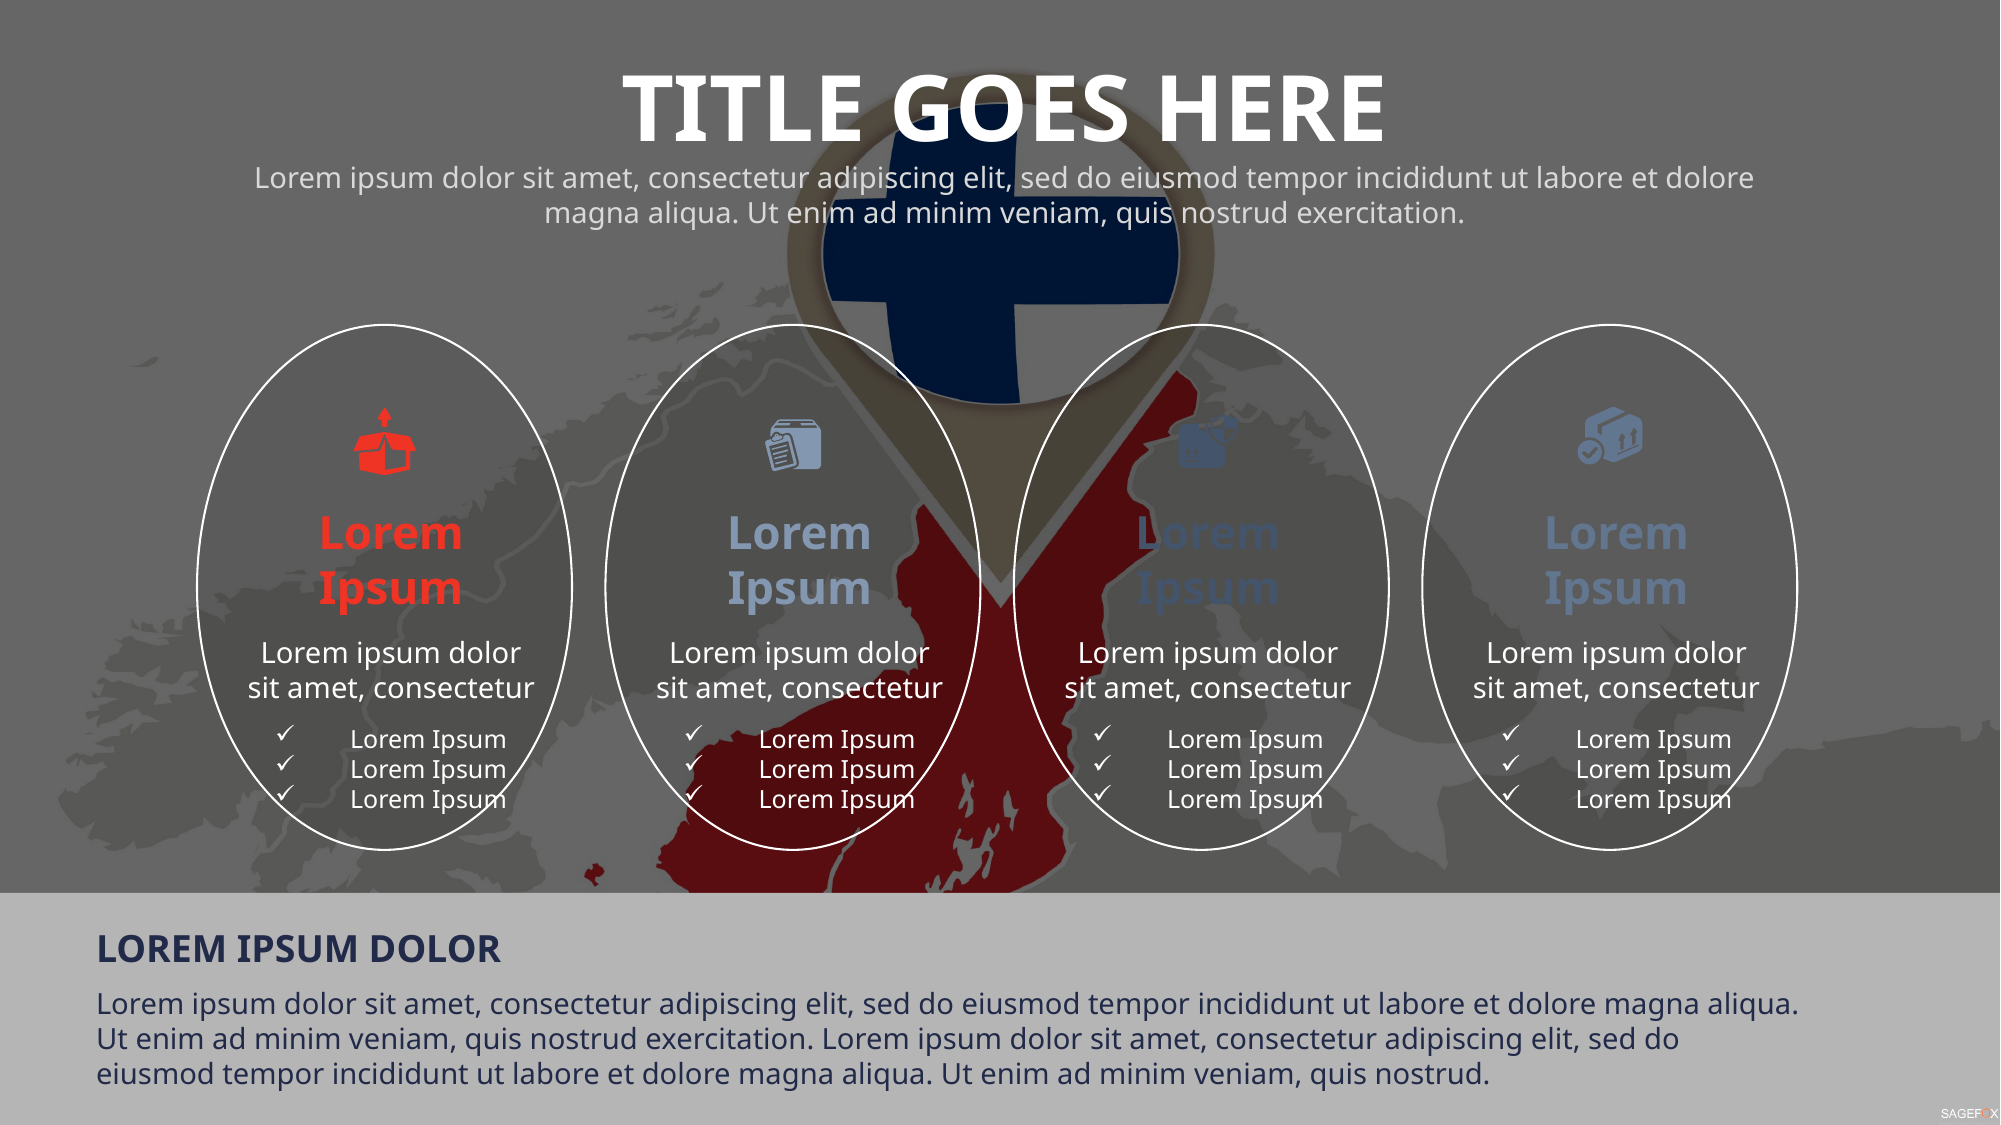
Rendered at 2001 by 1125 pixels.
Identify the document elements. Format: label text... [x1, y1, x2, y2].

text_box [297, 821, 472, 851]
text_box LOREM IPSUM DOLOR Lorem ipsum dolor sit amet, consectetur adipiscing elit, sed do eiusmod tempor incididunt ut labore et dolore magna aliqua. Ut enim ad minim veniam, quis nostrud exercitation. Lorem ipsum dolor sit amet, consectetur adipiscing elit, sed do eiusmod tempor incididunt ut labore et dolore magna aliqua. Ut enim ad minim veniam, quis nostrud. [81, 918, 1818, 1098]
text_box [1114, 821, 1289, 851]
text_box [1522, 821, 1698, 851]
text_box Lorem Ipsum Lorem ipsum dolor sit amet, consectetur Lorem Ipsum Lorem Ipsum Lorem Ipsum [639, 496, 960, 821]
text_box [1577, 439, 1602, 465]
text_box TITLE GOES HERE Lorem ipsum dolor sit amet, consectetur adipiscing elit, sed do eiusmod tempor incididunt ut labore et dolore magna aliqua. Ut enim ad minim veniam, quis nostrud exercitation. [192, 42, 1818, 237]
text_box Lorem Ipsum Lorem ipsum dolor sit amet, consectetur Lorem Ipsum Lorem Ipsum Lorem Ipsum [1456, 496, 1777, 821]
text_box [0, 892, 2000, 1125]
text_box Lorem Ipsum Lorem ipsum dolor sit amet, consectetur Lorem Ipsum Lorem Ipsum Lorem Ipsum [231, 496, 551, 821]
text_box [377, 407, 392, 427]
picture [0, 0, 2001, 1125]
text_box Lorem Ipsum Lorem ipsum dolor sit amet, consectetur Lorem Ipsum Lorem Ipsum Lorem Ipsum [1048, 496, 1368, 821]
text_box [353, 432, 416, 475]
text_box [604, 323, 982, 740]
text_box [1012, 323, 1390, 741]
text_box [195, 323, 574, 741]
text_box [1585, 406, 1643, 463]
text_box [705, 821, 881, 851]
text_box [1421, 323, 1799, 740]
text_box [765, 419, 822, 471]
text_box [1178, 414, 1238, 469]
